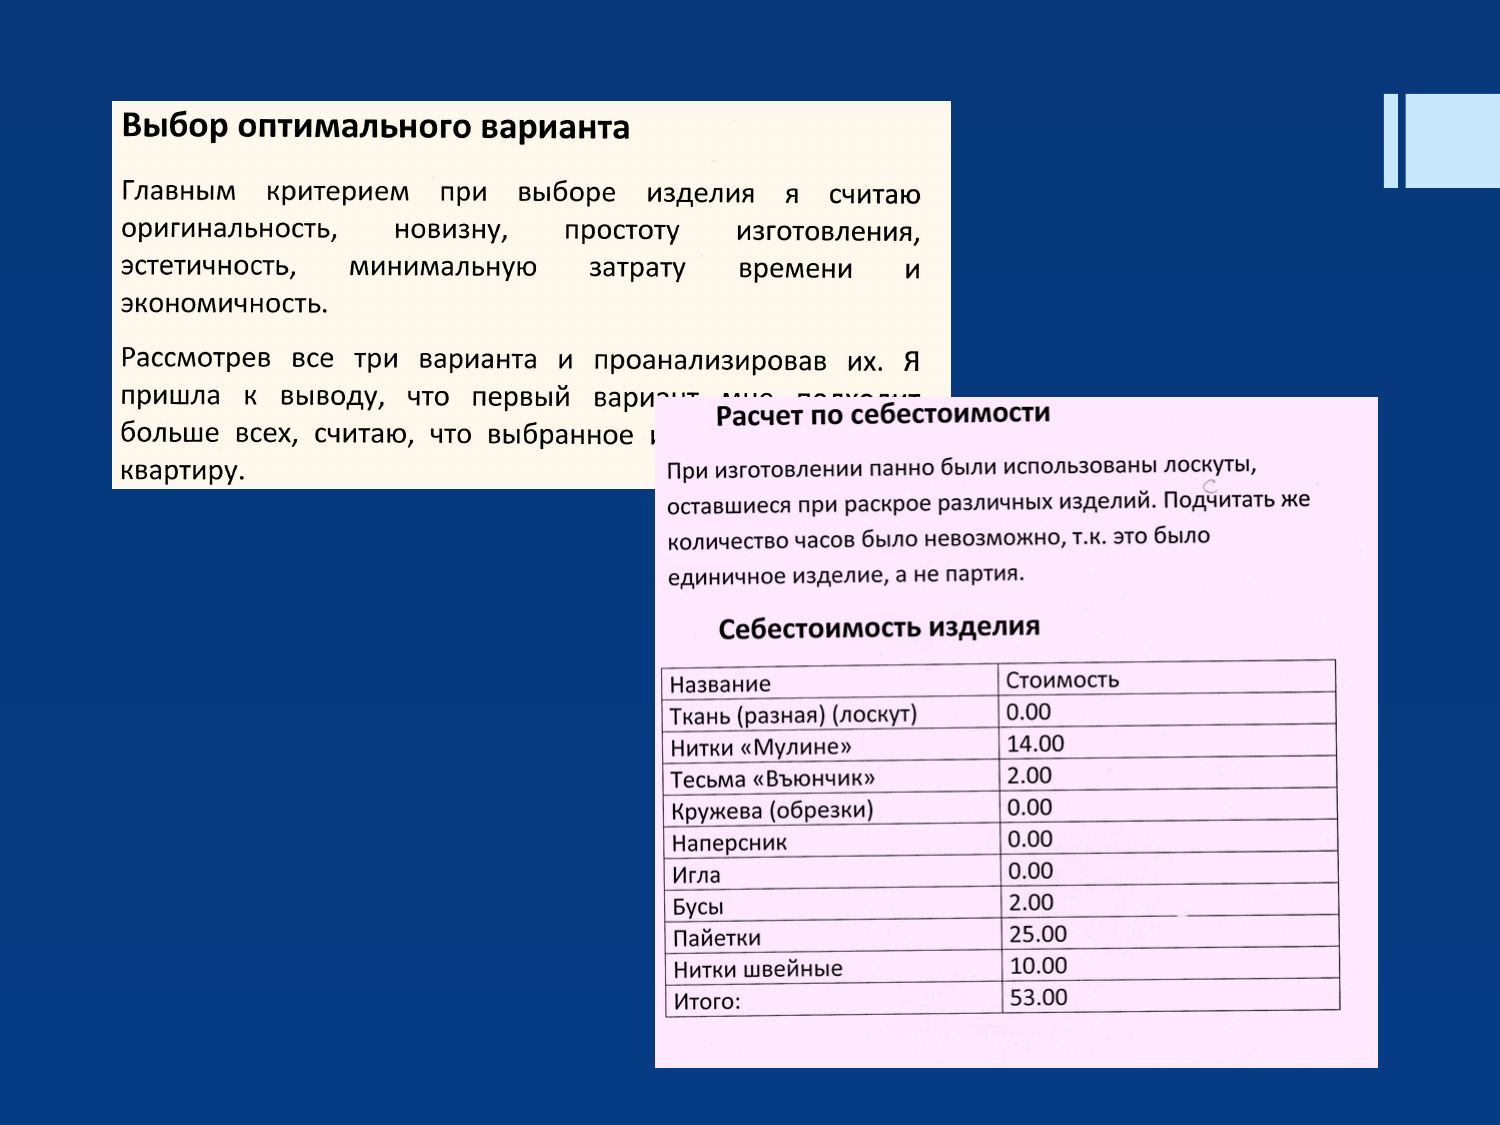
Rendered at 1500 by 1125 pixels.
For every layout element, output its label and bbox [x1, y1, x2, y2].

picture [111, 101, 1379, 1068]
